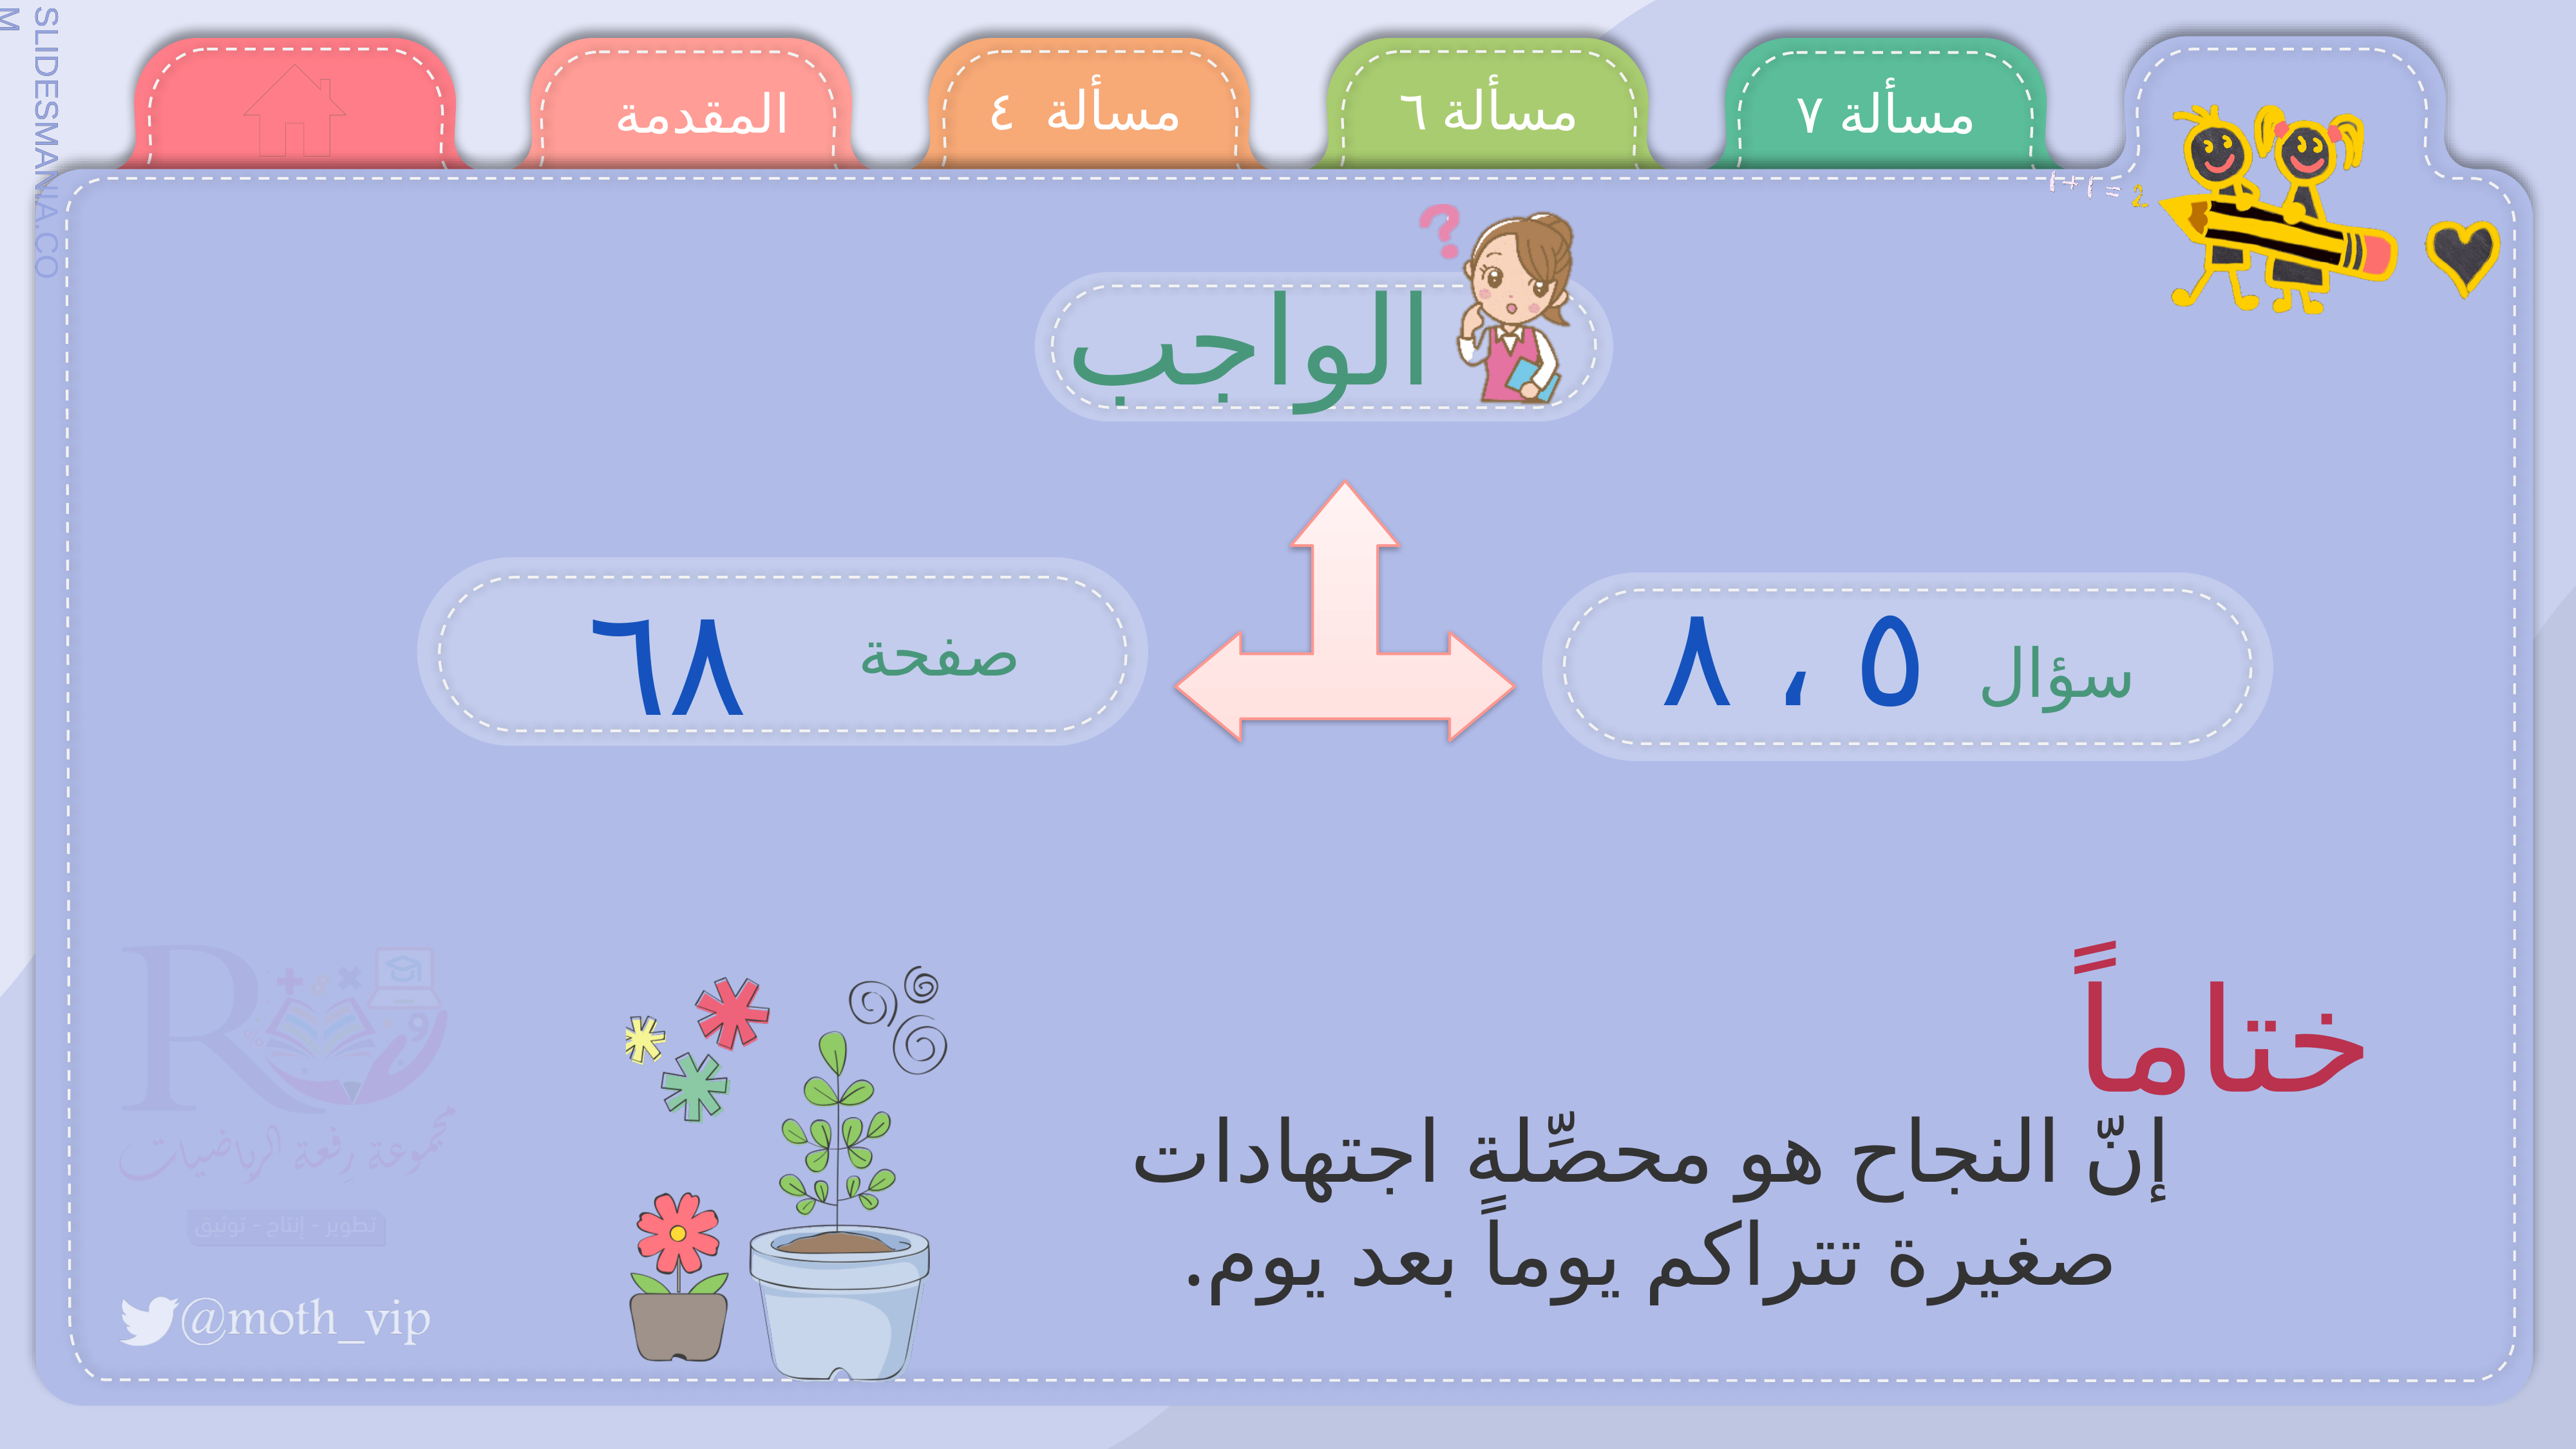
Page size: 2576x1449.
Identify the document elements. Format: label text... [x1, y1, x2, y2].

text_box [1175, 480, 1515, 741]
text_box مسألة ٤ [919, 65, 1251, 151]
text_box ختاماً [1987, 934, 2478, 1134]
text_box إنّ النجاح هو محصِّلة اجتهادات صغيرة تتراكم يوماً بعد يوم. [1036, 1083, 2309, 1315]
text_box المقدمة [536, 69, 869, 155]
text_box مسألة ٧ [1727, 69, 2057, 155]
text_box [1542, 540, 2274, 800]
text_box مسألة ٦ [1323, 65, 1655, 151]
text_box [417, 539, 1149, 800]
text_box [243, 64, 346, 156]
picture [2020, 87, 2517, 321]
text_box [943, 204, 1614, 422]
picture [625, 954, 1031, 1383]
